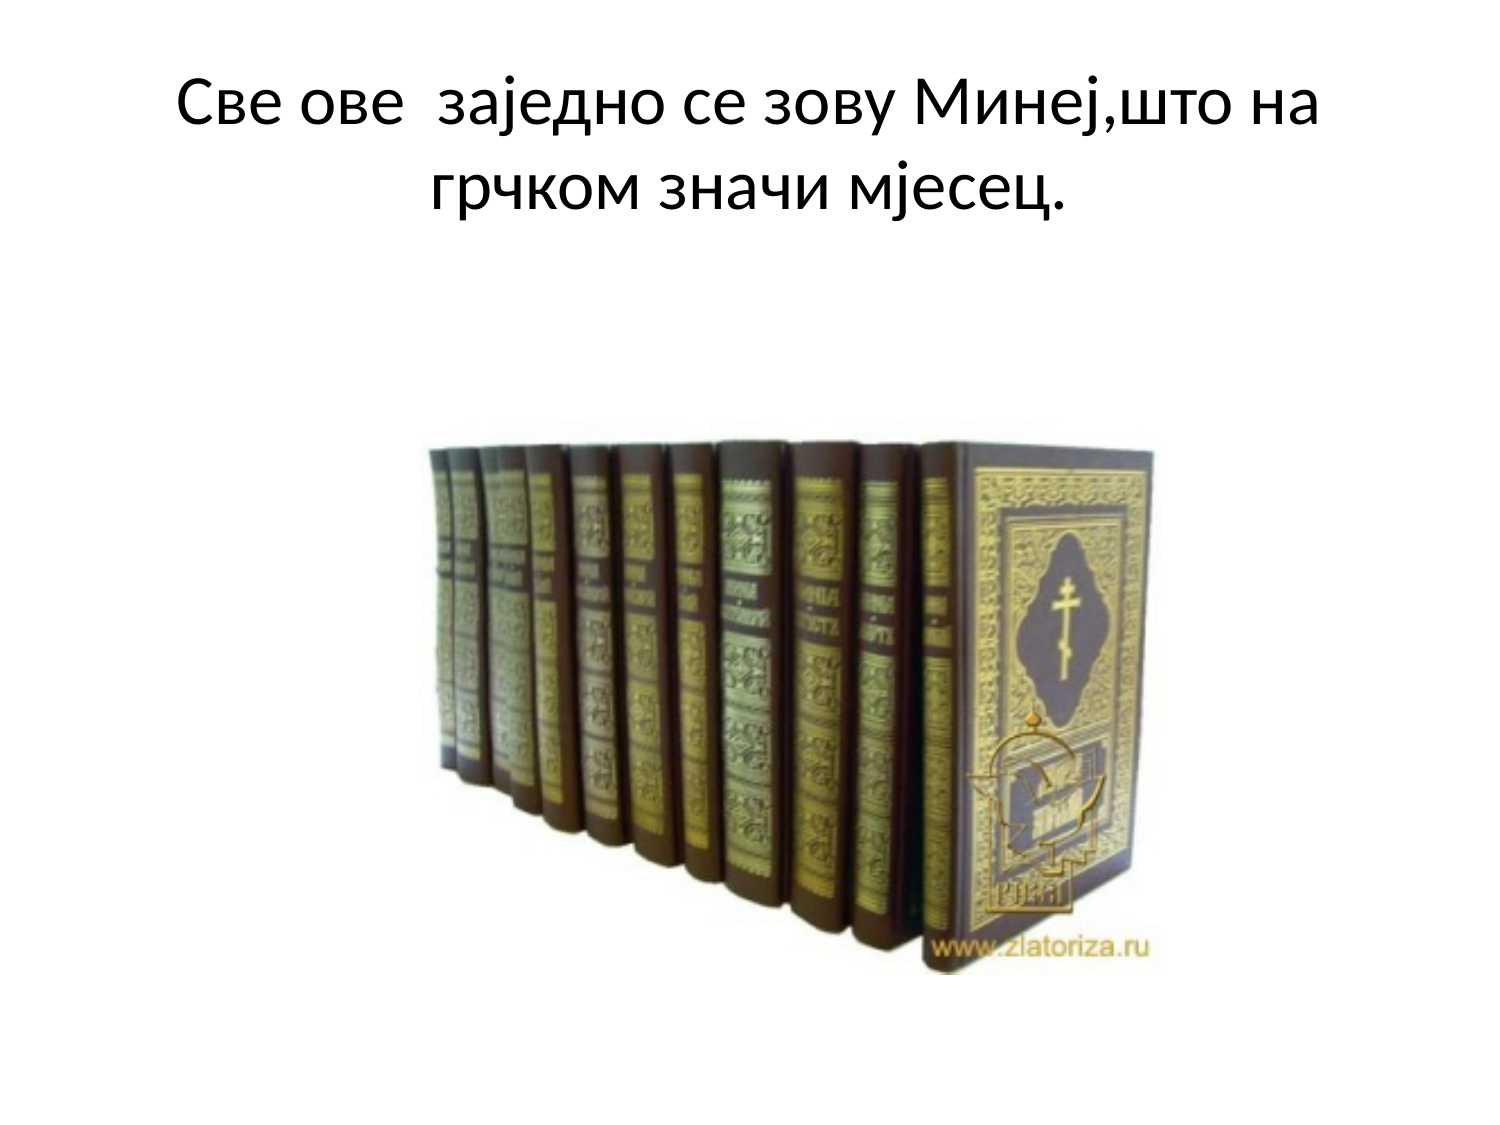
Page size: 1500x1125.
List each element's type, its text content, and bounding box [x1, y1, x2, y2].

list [418, 420, 1164, 975]
title Све ове заједно се зову Минеј,што на грчком значи мјесец. [75, 45, 1425, 233]
